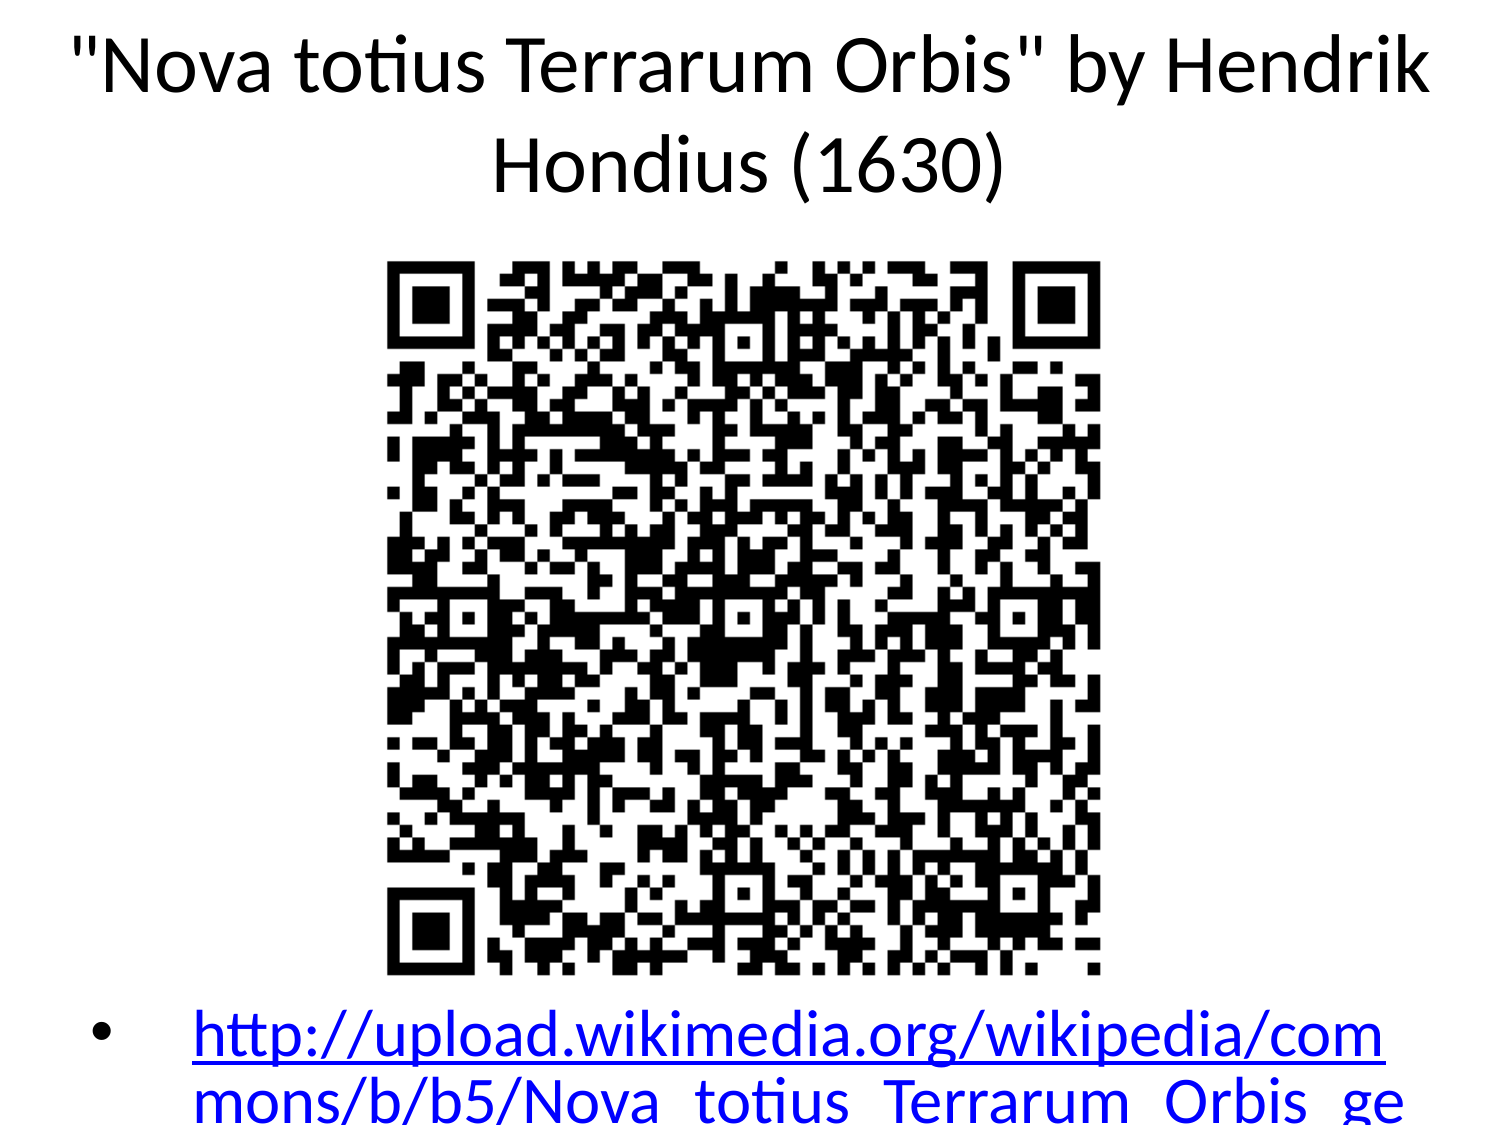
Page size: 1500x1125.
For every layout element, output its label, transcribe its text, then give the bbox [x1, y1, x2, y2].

picture [374, 249, 1113, 988]
list http://upload.wikimedia.org/wikipedia/commons/b/b5/Nova_totius_Terrarum_Orbis_geographica_ac_hydrographica_tabula_%28Hendrik_Hondius%29_balanced.jpg [75, 982, 1425, 1113]
title "Nova totius Terrarum Orbis" by Hendrik Hondius (1630) [0, 67, 1500, 250]
